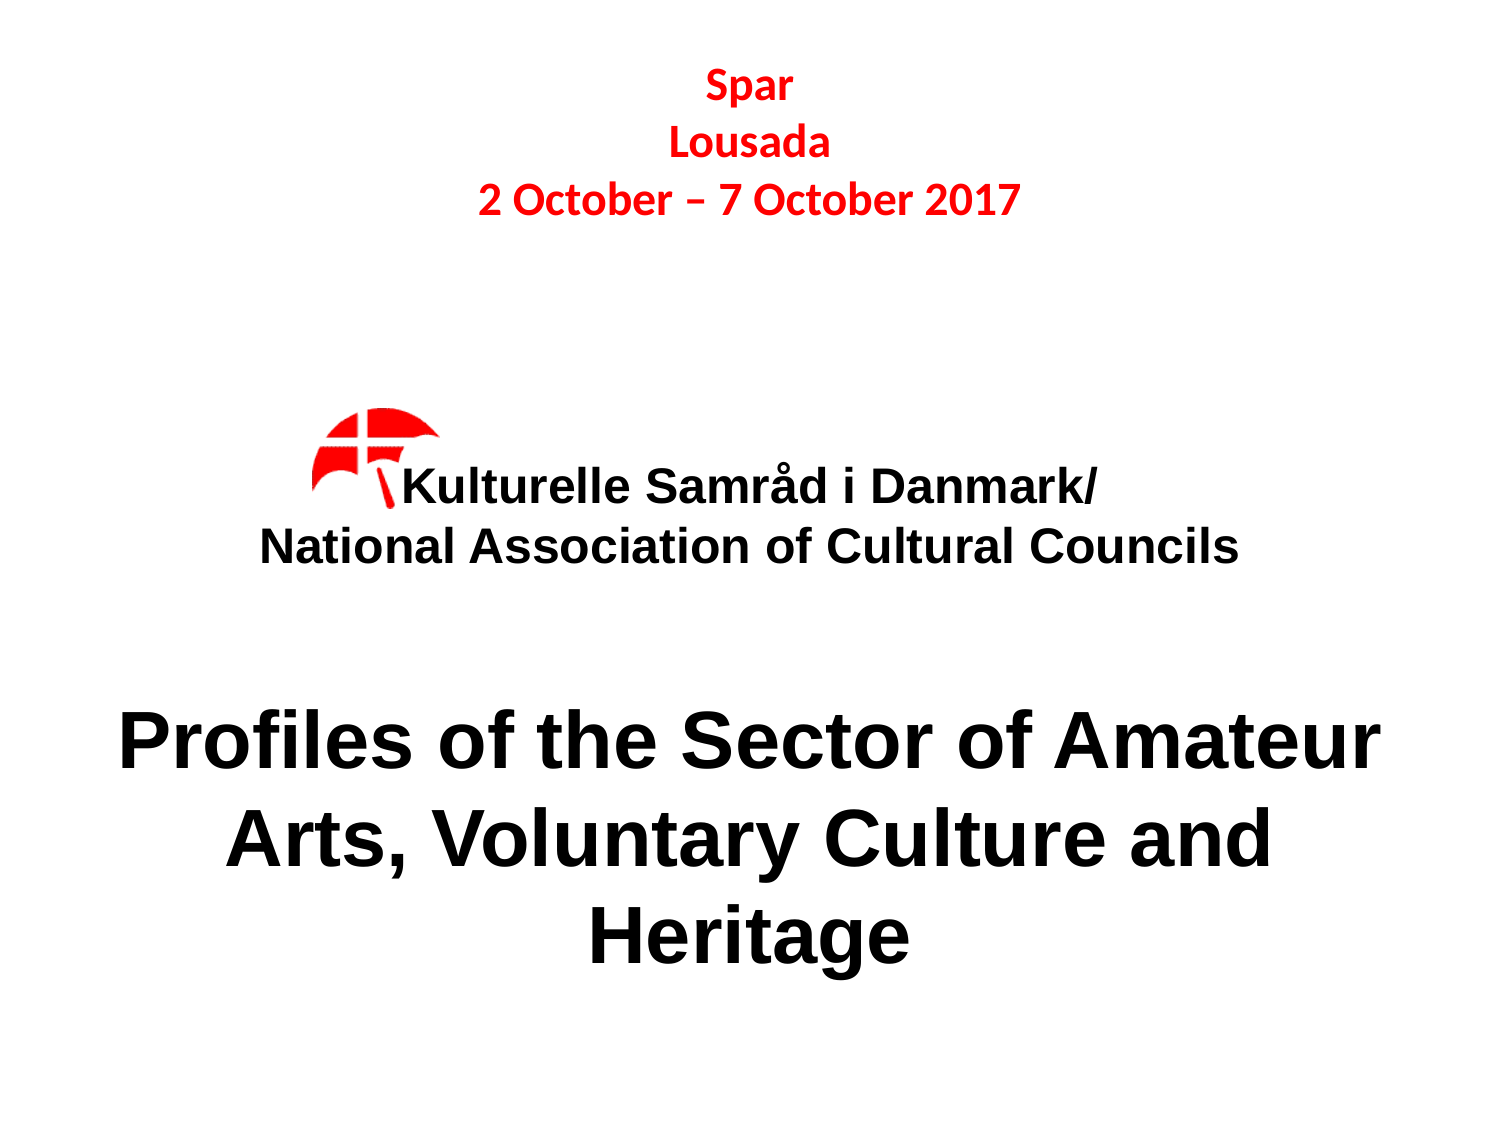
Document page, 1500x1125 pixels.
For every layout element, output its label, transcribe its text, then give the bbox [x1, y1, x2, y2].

list Kulturelle Samråd i Danmark/ National Association of Cultural Councils Profiles of the Sector of Amateur Arts, Voluntary Culture and Heritage [75, 262, 1425, 1005]
picture [312, 407, 441, 509]
title Spar Lousada 2 October – 7 October 2017 [75, 45, 1425, 233]
